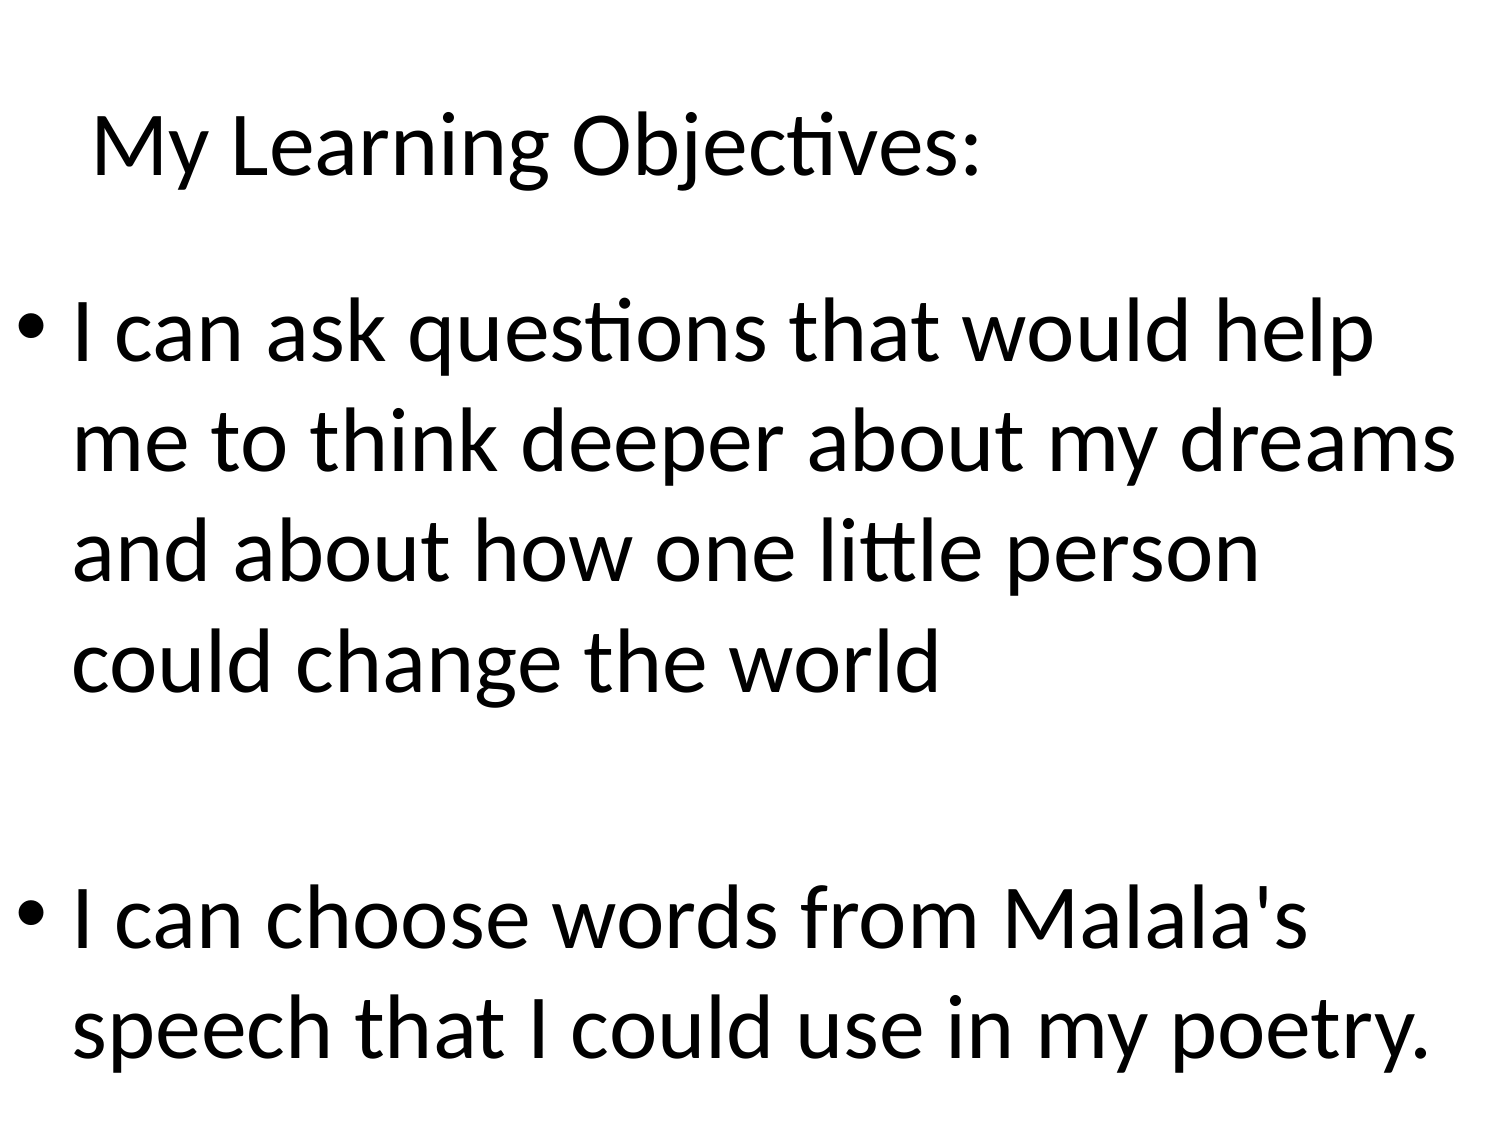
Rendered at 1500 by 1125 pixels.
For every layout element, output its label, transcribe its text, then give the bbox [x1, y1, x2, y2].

title My Learning Objectives: [75, 45, 1425, 233]
list I can ask questions that would help me to think deeper about my dreams and about how one little person could change the world I can choose words from Malala's speech that I could use in my poetry. [0, 262, 1500, 1125]
